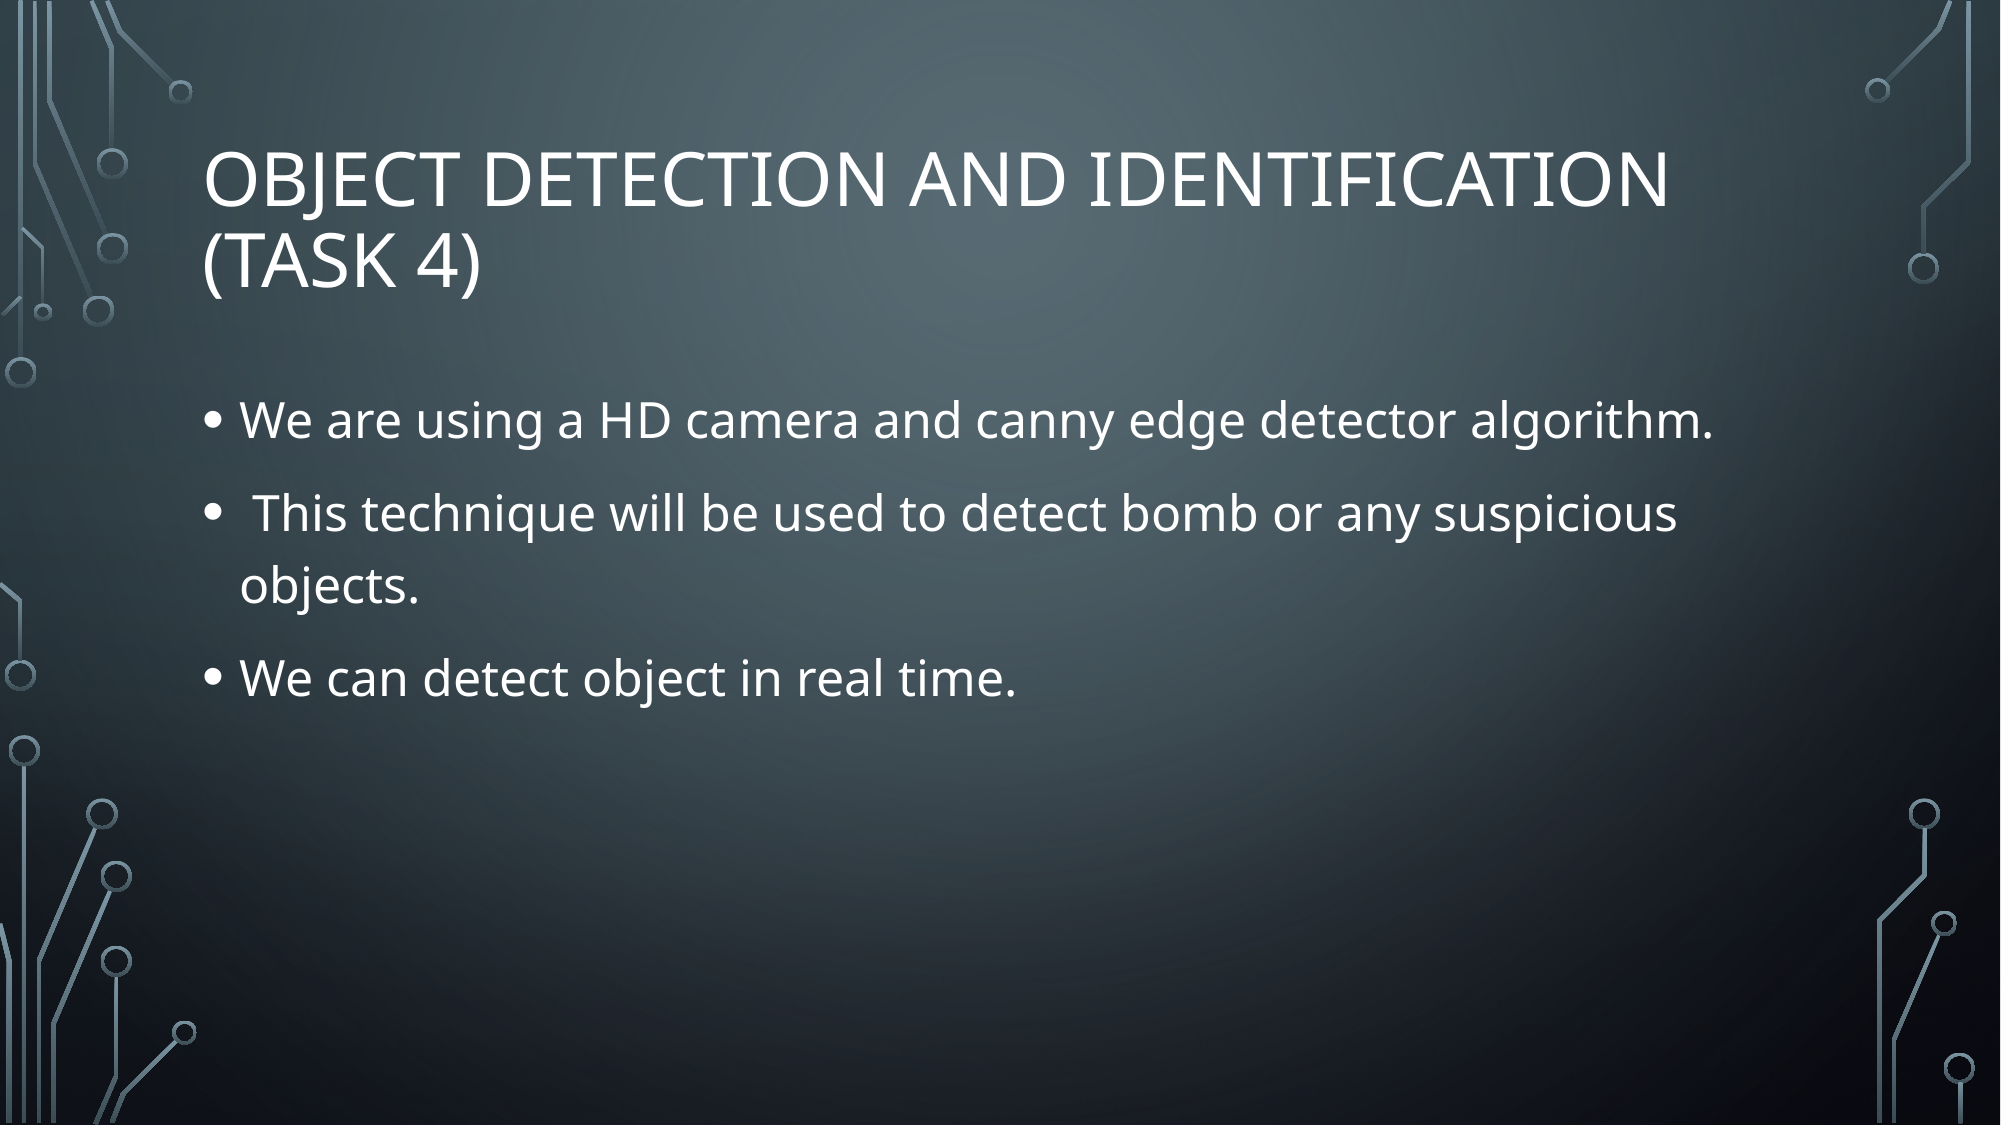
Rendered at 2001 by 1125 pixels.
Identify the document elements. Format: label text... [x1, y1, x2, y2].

list We are using a HD camera and canny edge detector algorithm. This technique will be used to detect bomb or any suspicious objects. We can detect object in real time. [187, 369, 1813, 950]
title Object detection and identification (task 4) [187, 101, 1813, 344]
